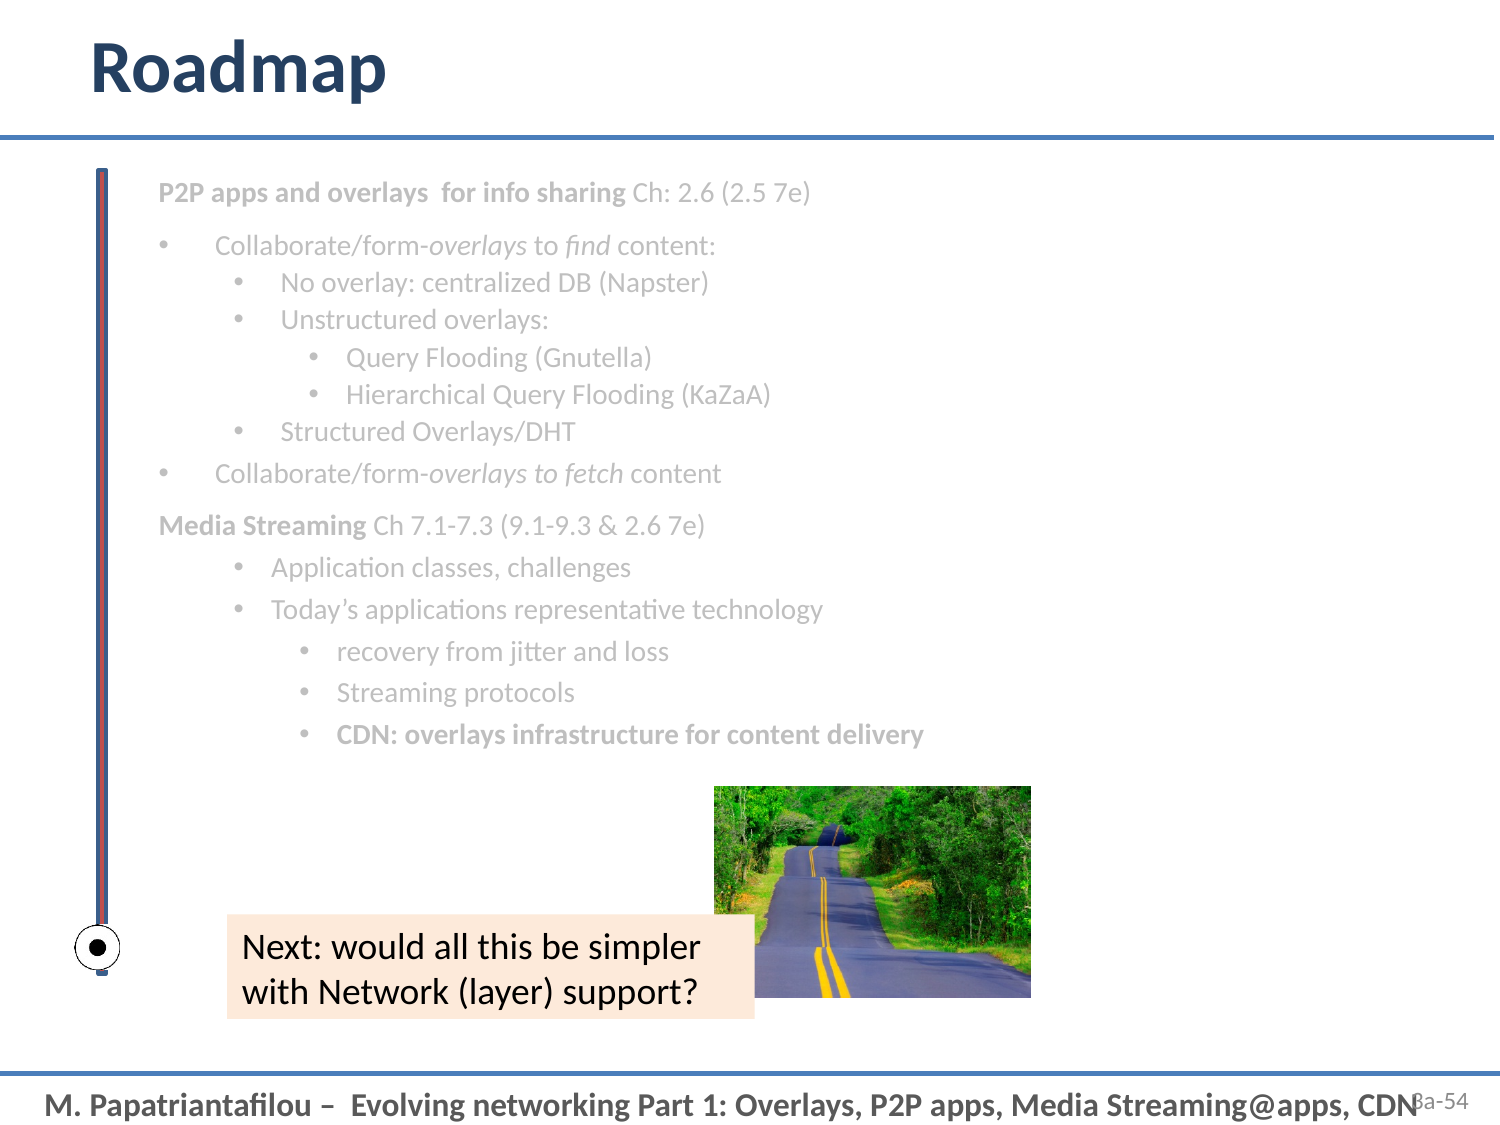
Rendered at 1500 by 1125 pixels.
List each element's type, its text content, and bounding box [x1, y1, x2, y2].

slide_number 3a-54 [1364, 1069, 1484, 1125]
text_box Next: would all this be simpler with Network (layer) support? [227, 914, 755, 1019]
picture [73, 923, 121, 971]
text_box [96, 168, 108, 922]
picture [714, 786, 1031, 998]
title Roadmap [75, 0, 1425, 126]
text_box P2P apps and overlays for info sharing Ch: 2.6 (2.5 7e) Collaborate/form-overlays to find content: No overlay: centralized DB (Napster) Unstructured overlays: Query Flooding (Gnutella) Hierarchical Query Flooding (KaZaA) Structured Overlays/DHT Collaborate/form-overlays to fetch content Media Streaming Ch 7.1-7.3 (9.1-9.3 & 2.6 7e) Application classes, challenges Today’s applications representative technology recovery from jitter and loss Streaming protocols CDN: overlays infrastructure for content delivery [143, 170, 1136, 970]
